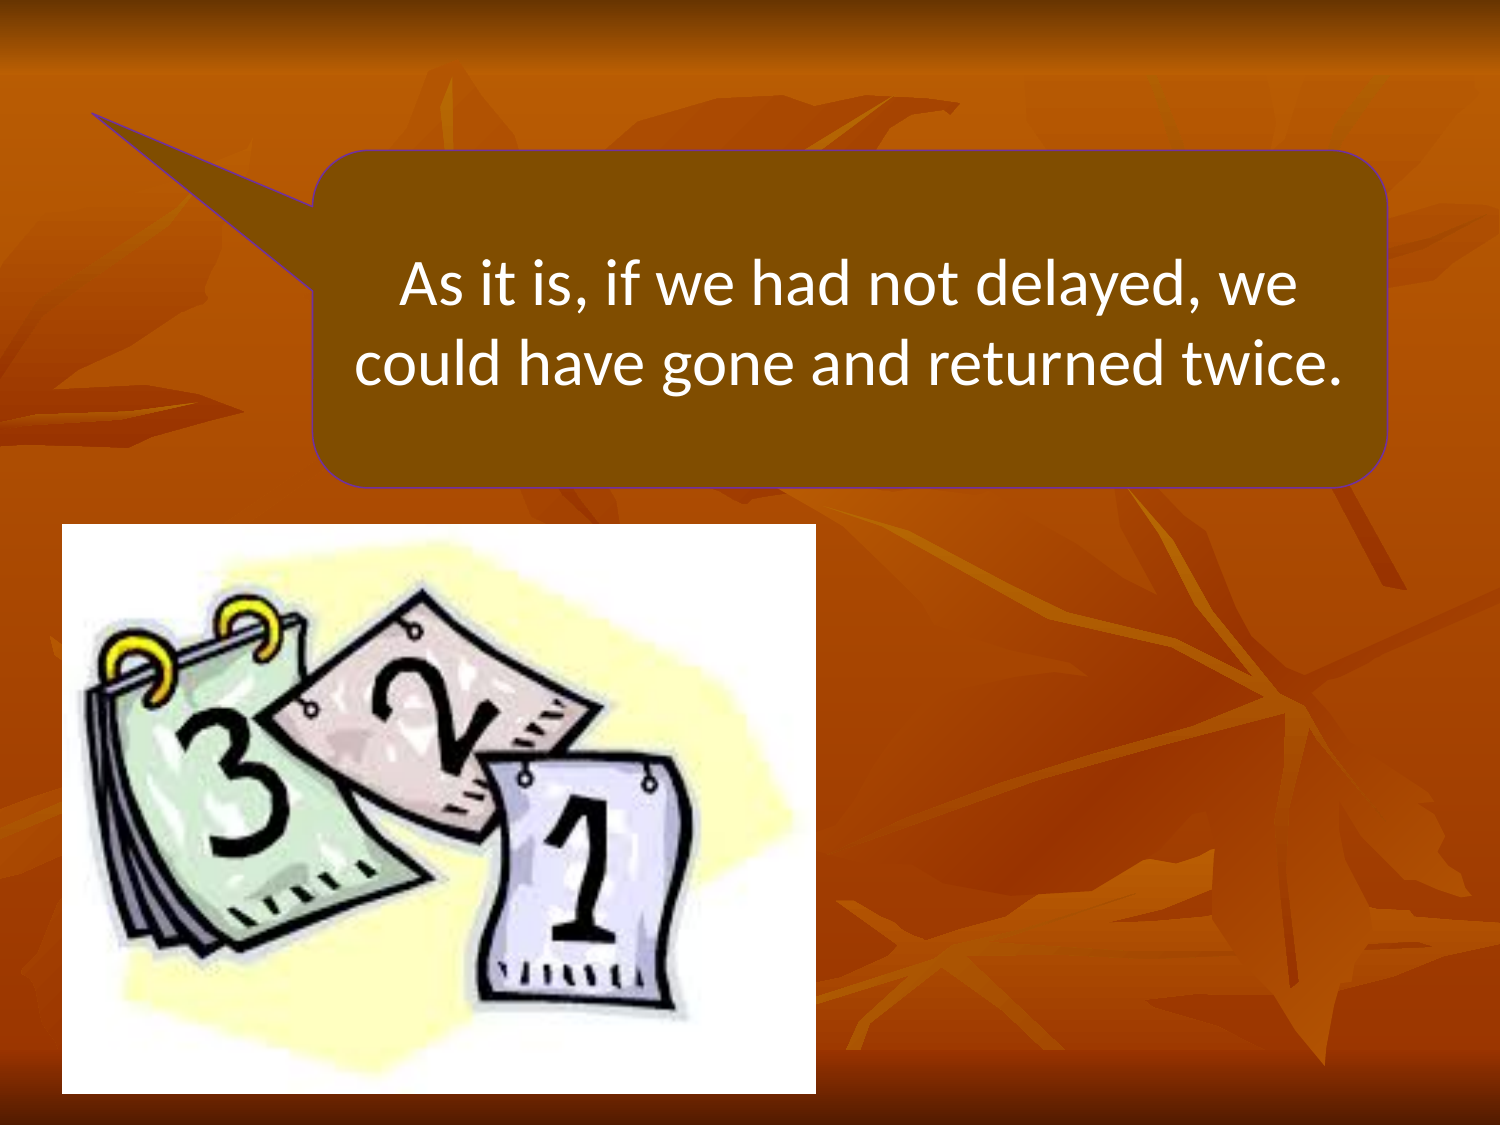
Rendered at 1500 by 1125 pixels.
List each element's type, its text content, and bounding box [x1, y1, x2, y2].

text_box As it is, if we had not delayed, we could have gone and returned twice. [91, 113, 1388, 488]
picture [62, 524, 816, 1094]
